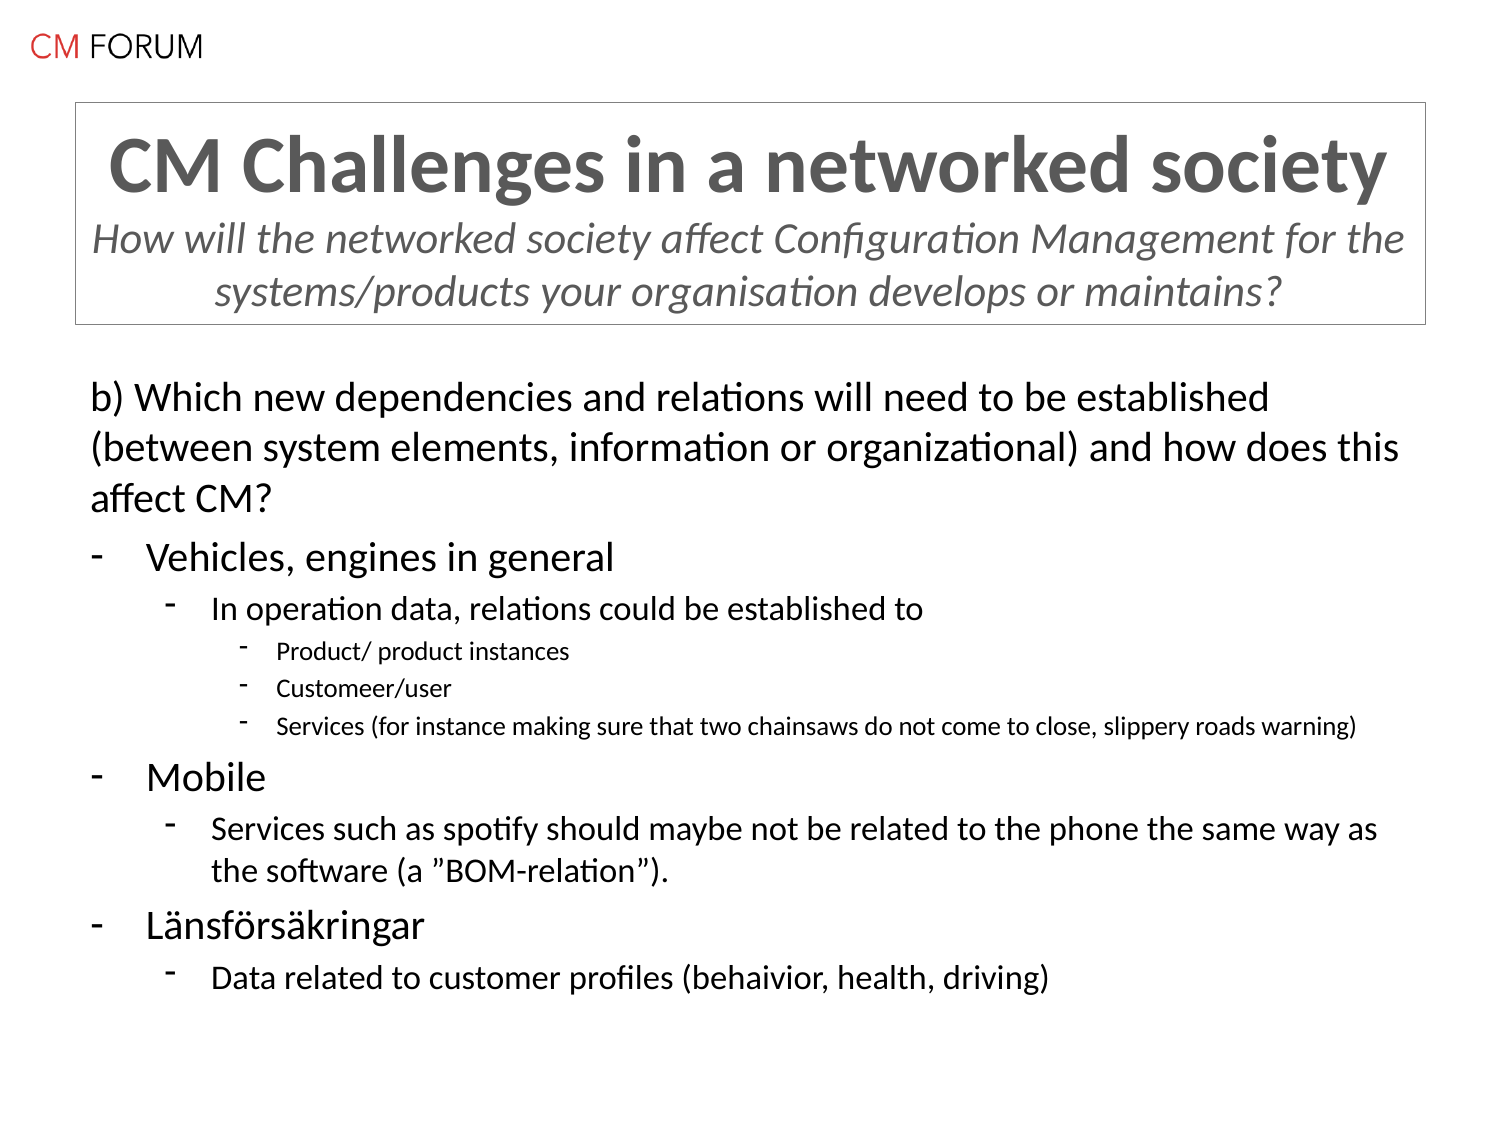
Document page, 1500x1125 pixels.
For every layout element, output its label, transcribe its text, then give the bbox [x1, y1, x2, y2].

list b) Which new dependencies and relations will need to be established (between system elements, information or organizational) and how does this affect CM? Vehicles, engines in general In operation data, relations could be established to Product/ product instances Customeer/user Services (for instance making sure that two chainsaws do not come to close, slippery roads warning) Mobile Services such as spotify should maybe not be related to the phone the same way as the software (a ”BOM-relation”). Länsförsäkringar Data related to customer profiles (behaivior, health, driving) [75, 361, 1425, 1005]
text_box CM Challenges in a networked society How will the networked society affect Configuration Management for the systems/products your organisation develops or maintains? [74, 101, 1425, 325]
picture [29, 30, 204, 61]
